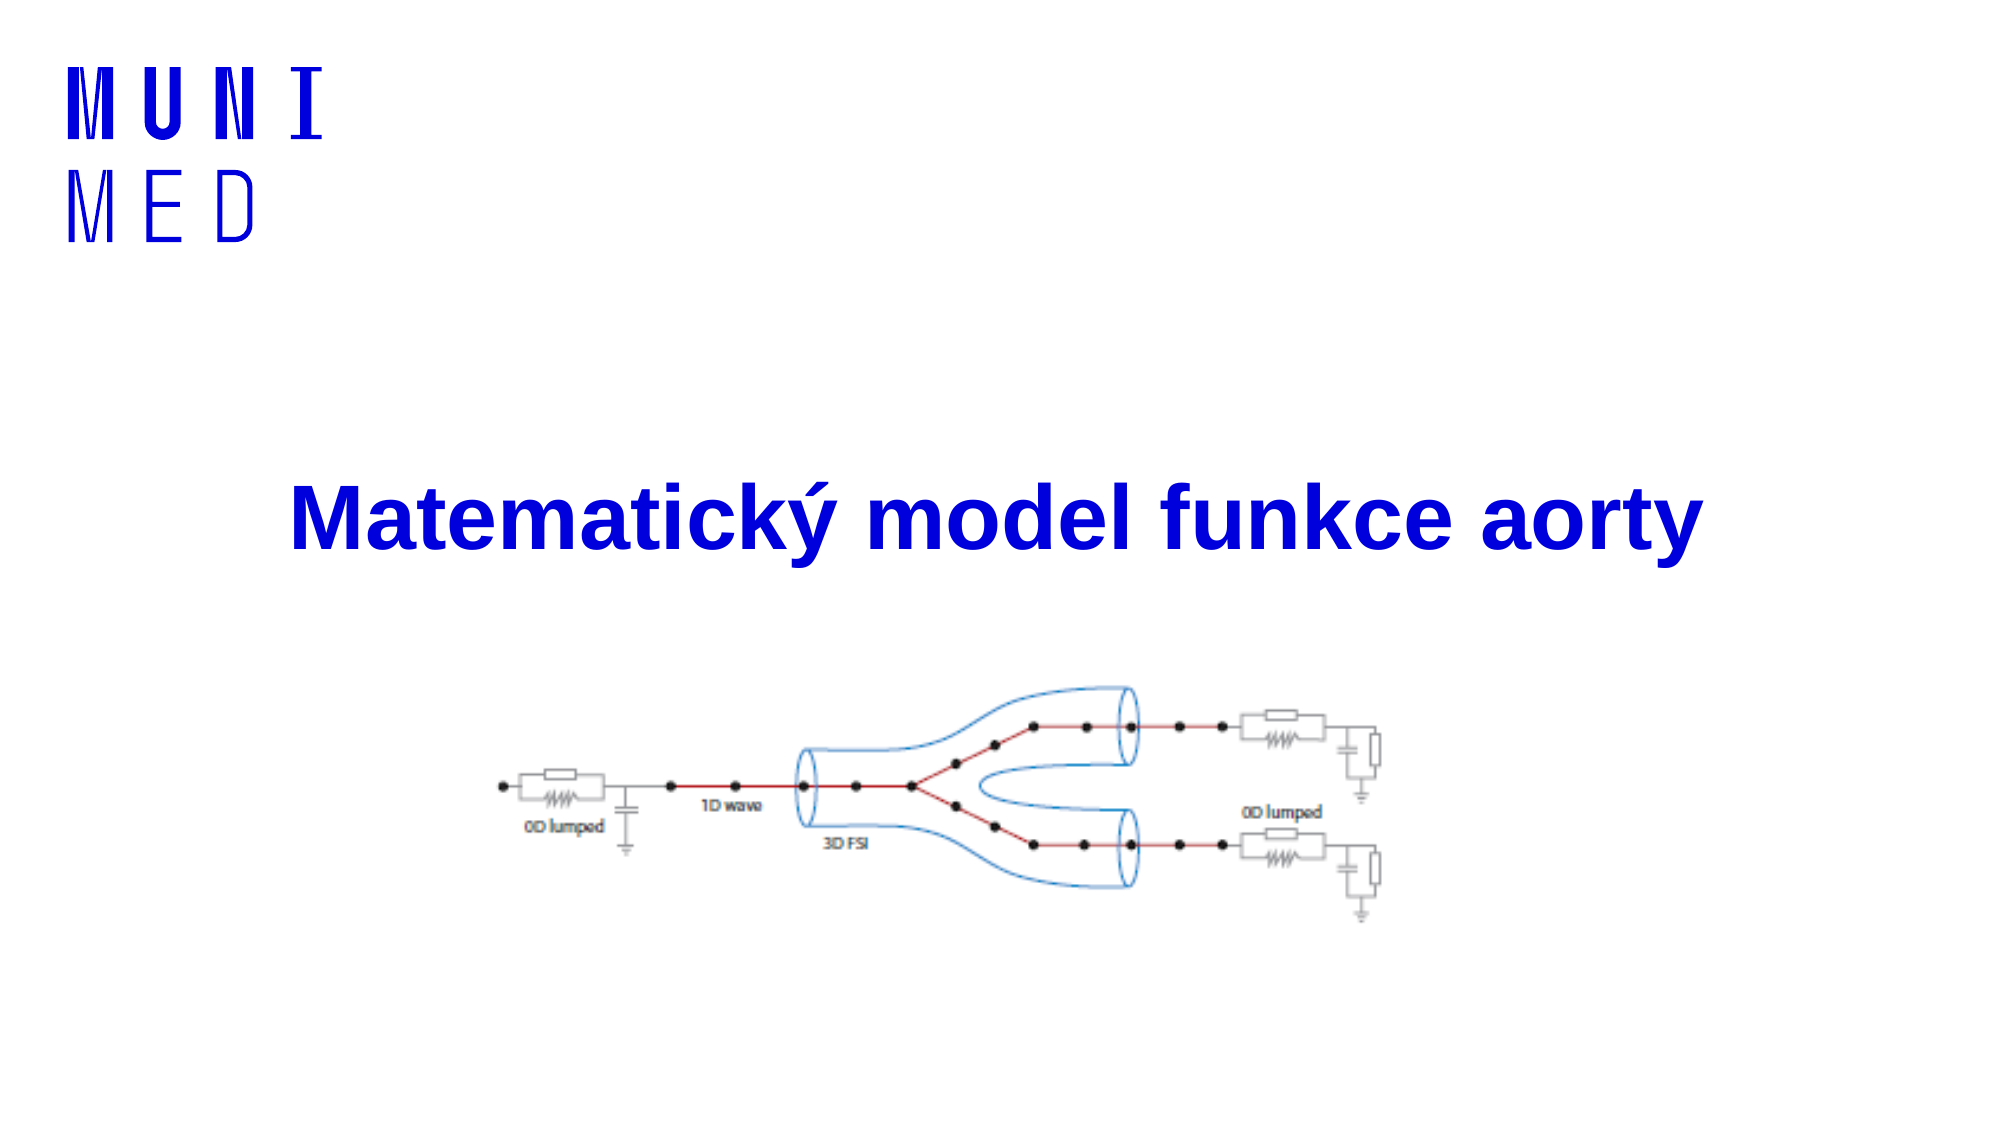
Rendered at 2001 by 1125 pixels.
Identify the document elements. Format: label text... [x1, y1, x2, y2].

picture [464, 646, 1439, 945]
title Matematický model funkce aorty [65, 475, 1930, 668]
